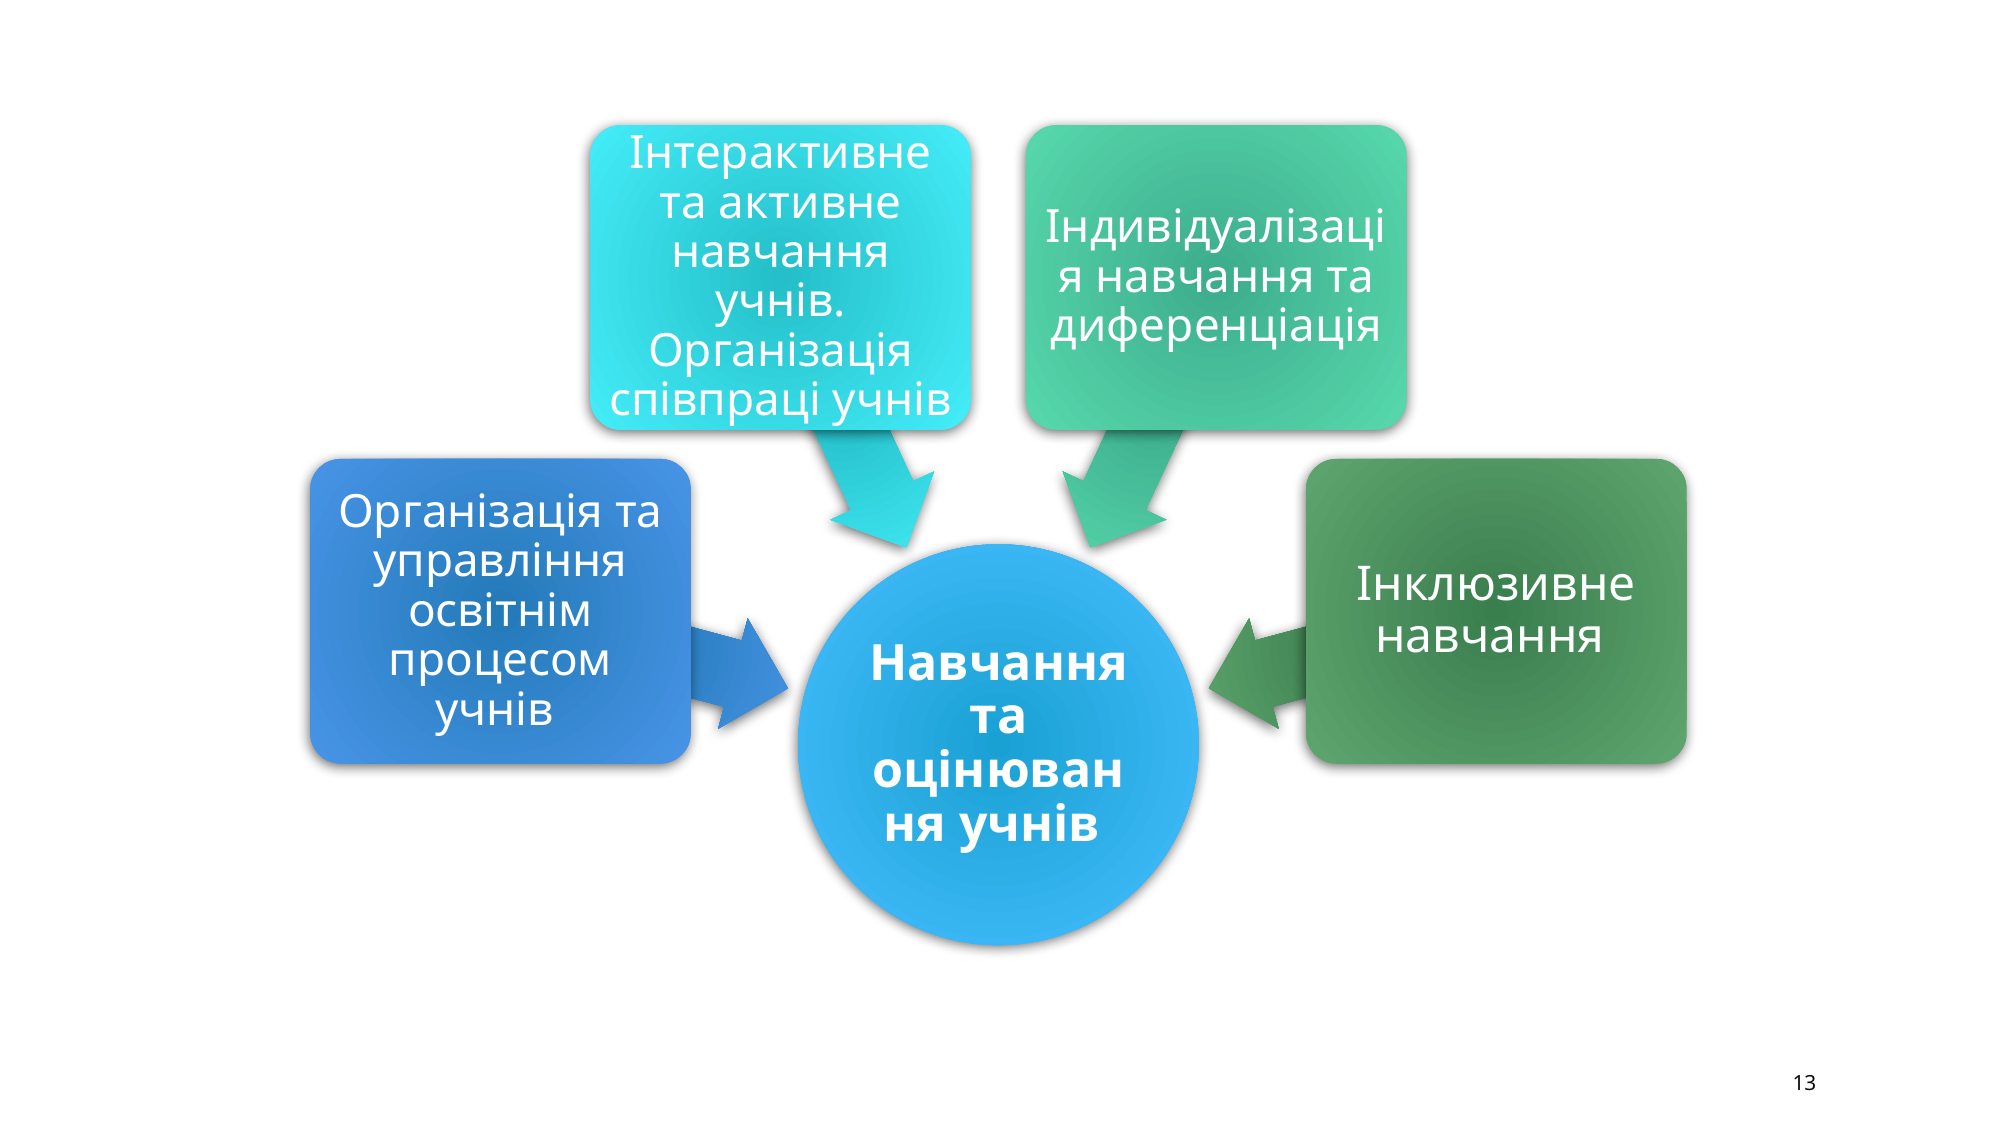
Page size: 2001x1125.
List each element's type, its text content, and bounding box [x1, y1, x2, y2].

text_box Інклюзивне навчання [1306, 458, 1687, 764]
text_box [1208, 618, 1295, 729]
slide_number 13 [1777, 1061, 1938, 1107]
text_box [820, 444, 935, 548]
text_box Організація та управління освітнім процесом учнів [310, 458, 691, 764]
text_box Індивідуалізація навчання та диференціація [1025, 125, 1407, 430]
text_box [701, 618, 789, 729]
text_box [1062, 444, 1177, 548]
text_box Навчання та оцінювання учнів [798, 544, 1199, 946]
text_box Інтерактивне та активне навчання учнів. Організація співпраці учнів [590, 125, 971, 430]
